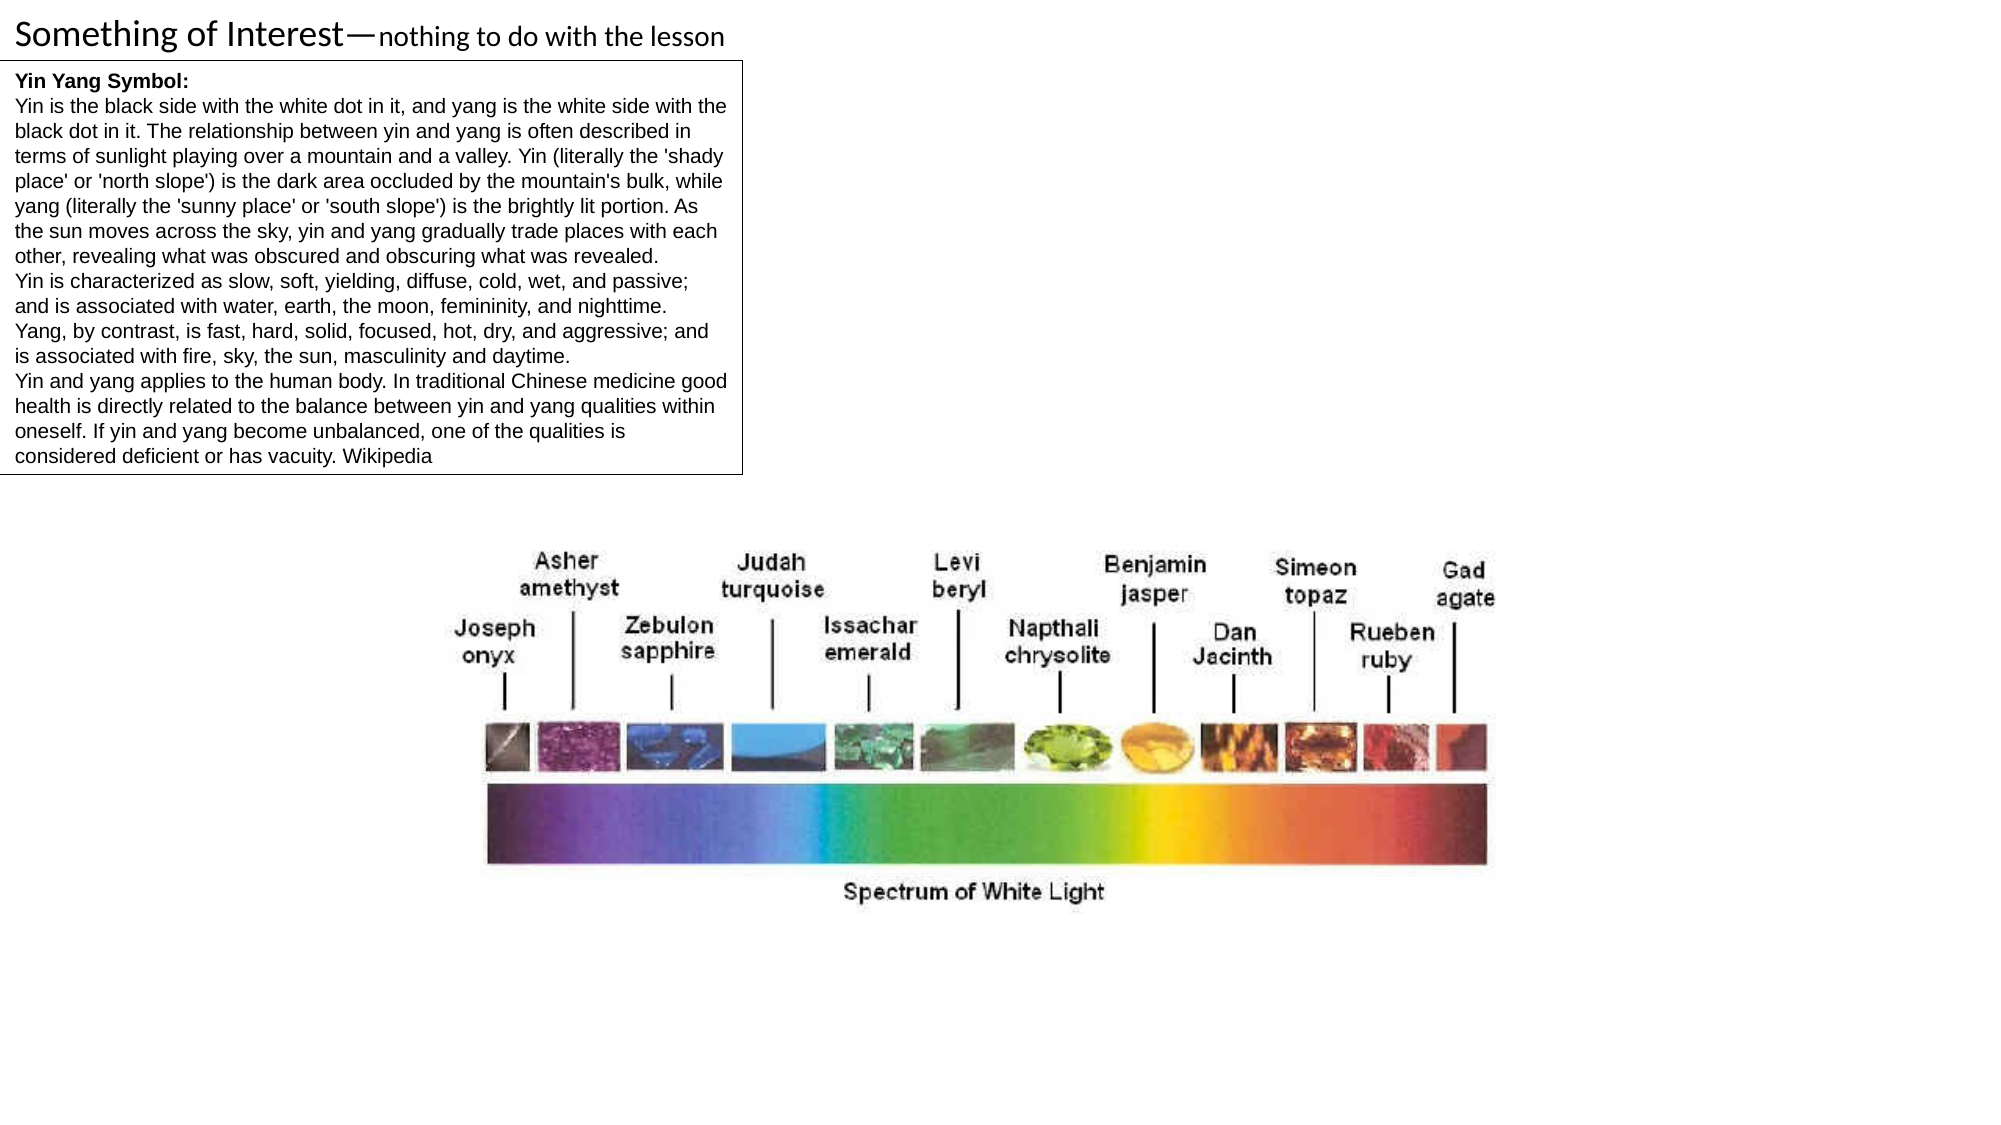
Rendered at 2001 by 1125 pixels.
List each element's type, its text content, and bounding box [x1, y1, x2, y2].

text_box Something of Interest—nothing to do with the lesson [0, 1, 755, 62]
picture [444, 538, 1511, 914]
text_box Yin Yang Symbol: Yin is the black side with the white dot in it, and yang is the white side with the black dot in it. The relationship between yin and yang is often described in terms of sunlight playing over a mountain and a valley. Yin (literally the 'shady place' or 'north slope') is the dark area occluded by the mountain's bulk, while yang (literally the 'sunny place' or 'south slope') is the brightly lit portion. As the sun moves across the sky, yin and yang gradually trade places with each other, revealing what was obscured and obscuring what was revealed. Yin is characterized as slow, soft, yielding, diffuse, cold, wet, and passive; and is associated with water, earth, the moon, femininity, and nighttime. Yang, by contrast, is fast, hard, solid, focused, hot, dry, and aggressive; and is associated with fire, sky, the sun, masculinity and daytime. Yin and yang applies to the human body. In traditional Chinese medicine good health is directly related to the balance between yin and yang qualities within oneself. If yin and yang become unbalanced, one of the qualities is considered deficient or has vacuity. Wikipedia [0, 62, 743, 475]
